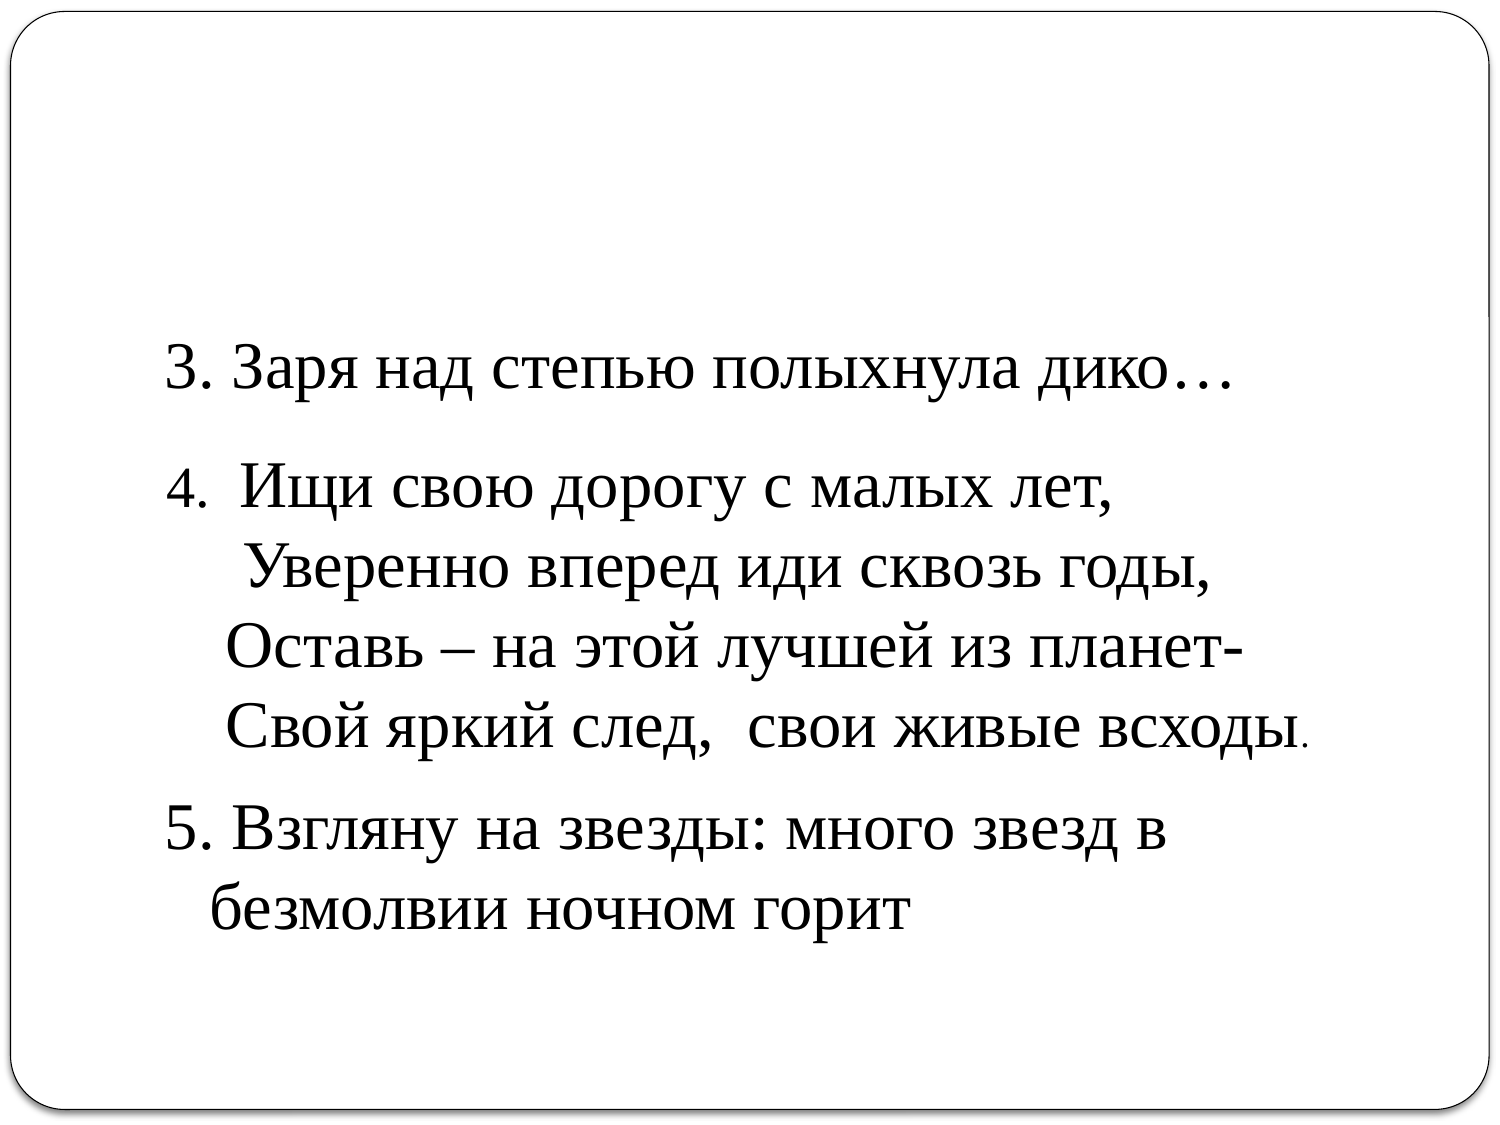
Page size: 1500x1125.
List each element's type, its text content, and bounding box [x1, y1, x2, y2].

text_box 4. Ищи свою дорогу с малых лет, Уверенно вперед иди сквозь годы, Оставь – на этой лучшей из планет- Свой яркий след, свои живые всходы. [93, 433, 1442, 814]
list 3. Заря над степью полыхнула дико… 5. Взгляну на звезды: много звезд в безмолвии ночном горит [150, 814, 1425, 988]
list 3. Заря над степью полыхнула дико… 5. Взгляну на звезды: много звезд в безмолвии ночном горит [150, 237, 1425, 433]
